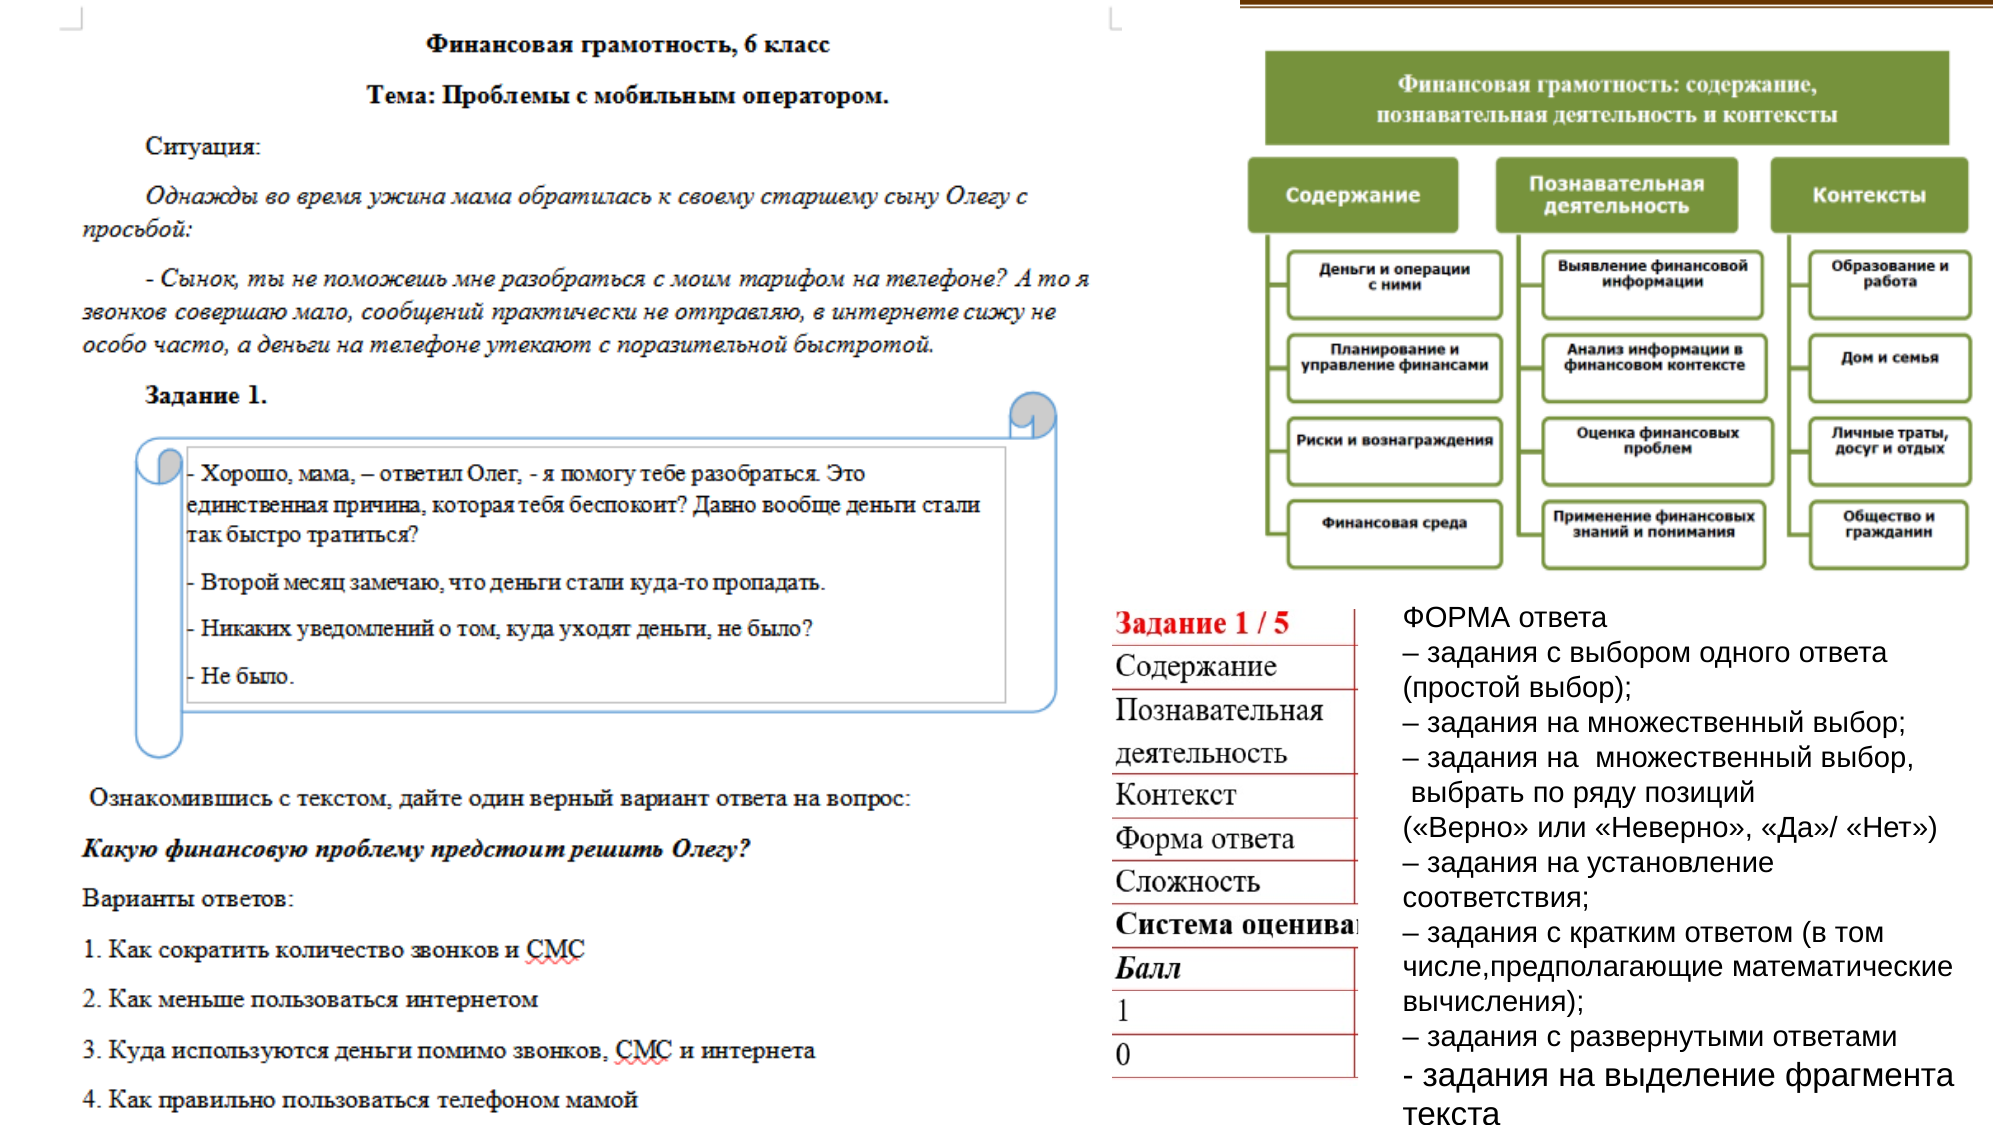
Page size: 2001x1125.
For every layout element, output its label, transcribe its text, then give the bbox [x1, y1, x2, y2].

picture [0, 0, 1994, 1123]
text_box ФОРМА ответа – задания с выбором одного ответа (простой выбор); – задания на множественный выбор; – задания на множественный выбор, выбрать по ряду позиций («Верно» или «Неверно», «Да»/ «Нет») – задания на установление соответствия; – задания с кратким ответом (в том числе,предполагающие математические вычисления); – задания с развернутыми ответами - задания на выделение фрагмента текста [1387, 600, 1971, 1106]
